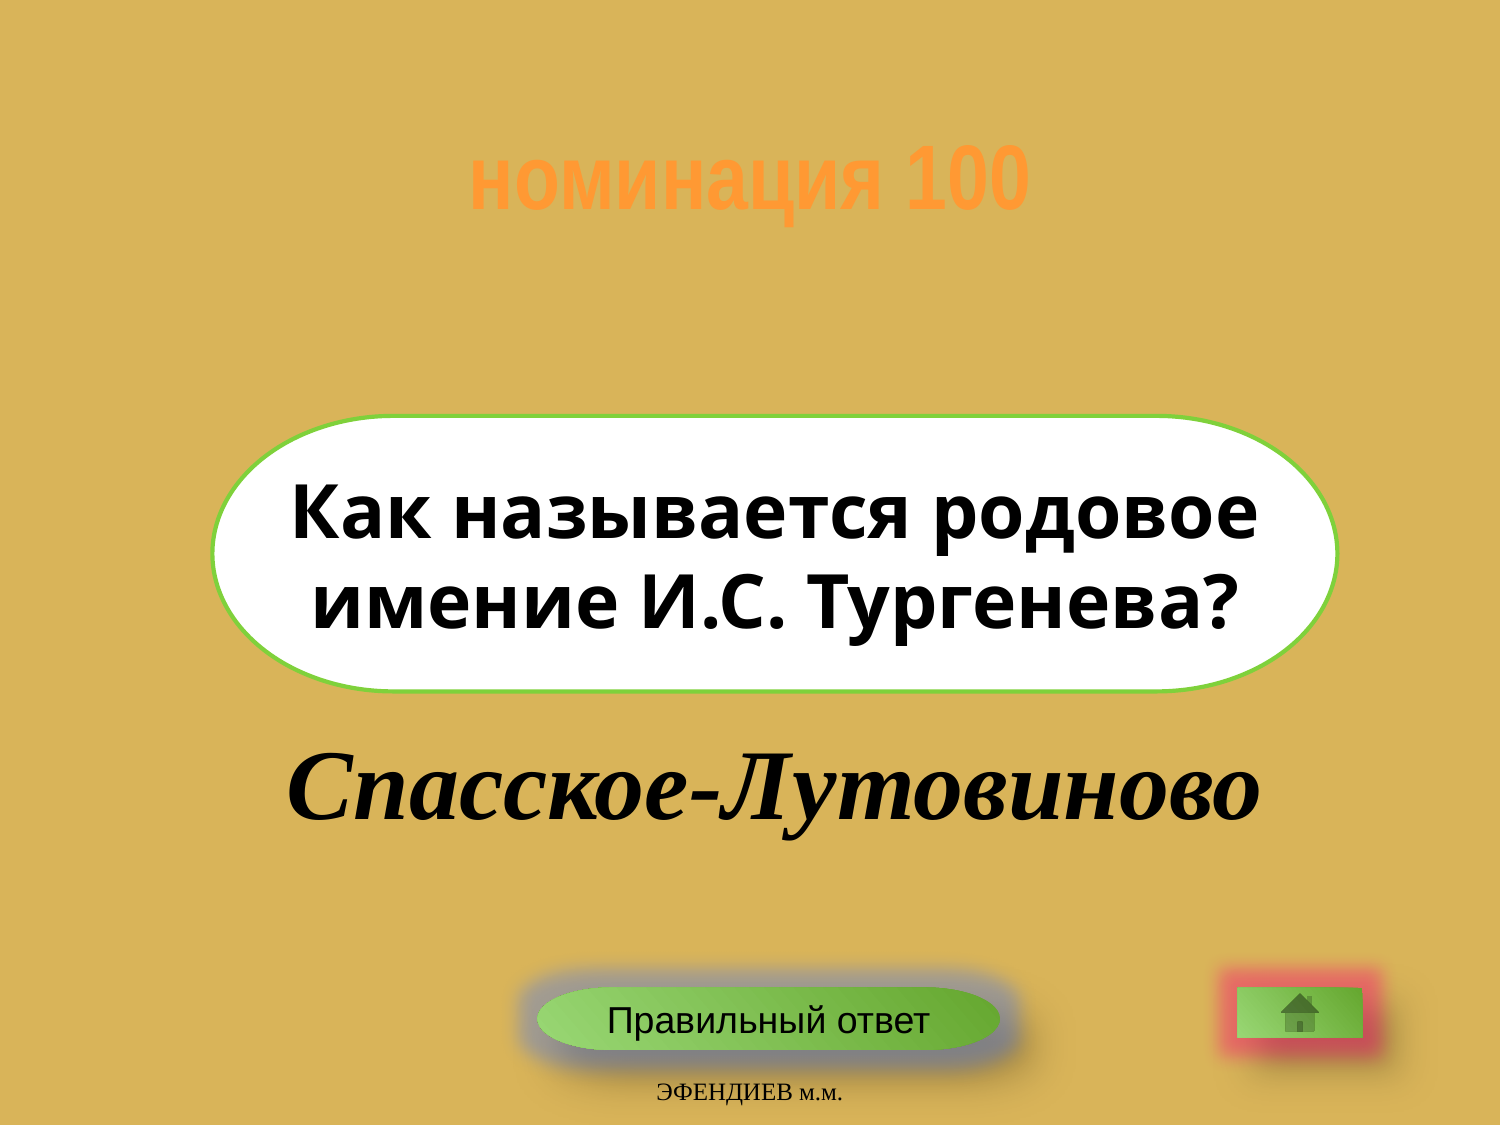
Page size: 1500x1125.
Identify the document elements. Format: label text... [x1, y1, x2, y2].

text_box Правильный ответ [537, 987, 1000, 1050]
text_box номинация 100 [374, 120, 1125, 225]
text_box [1237, 987, 1363, 1038]
footer ЭФЕНДИЕВ м.м. [512, 1052, 988, 1113]
text_box Спасское-Лутовиново [262, 712, 1288, 848]
text_box Как называется родовое имение И.С. Тургенева? [210, 413, 1340, 694]
